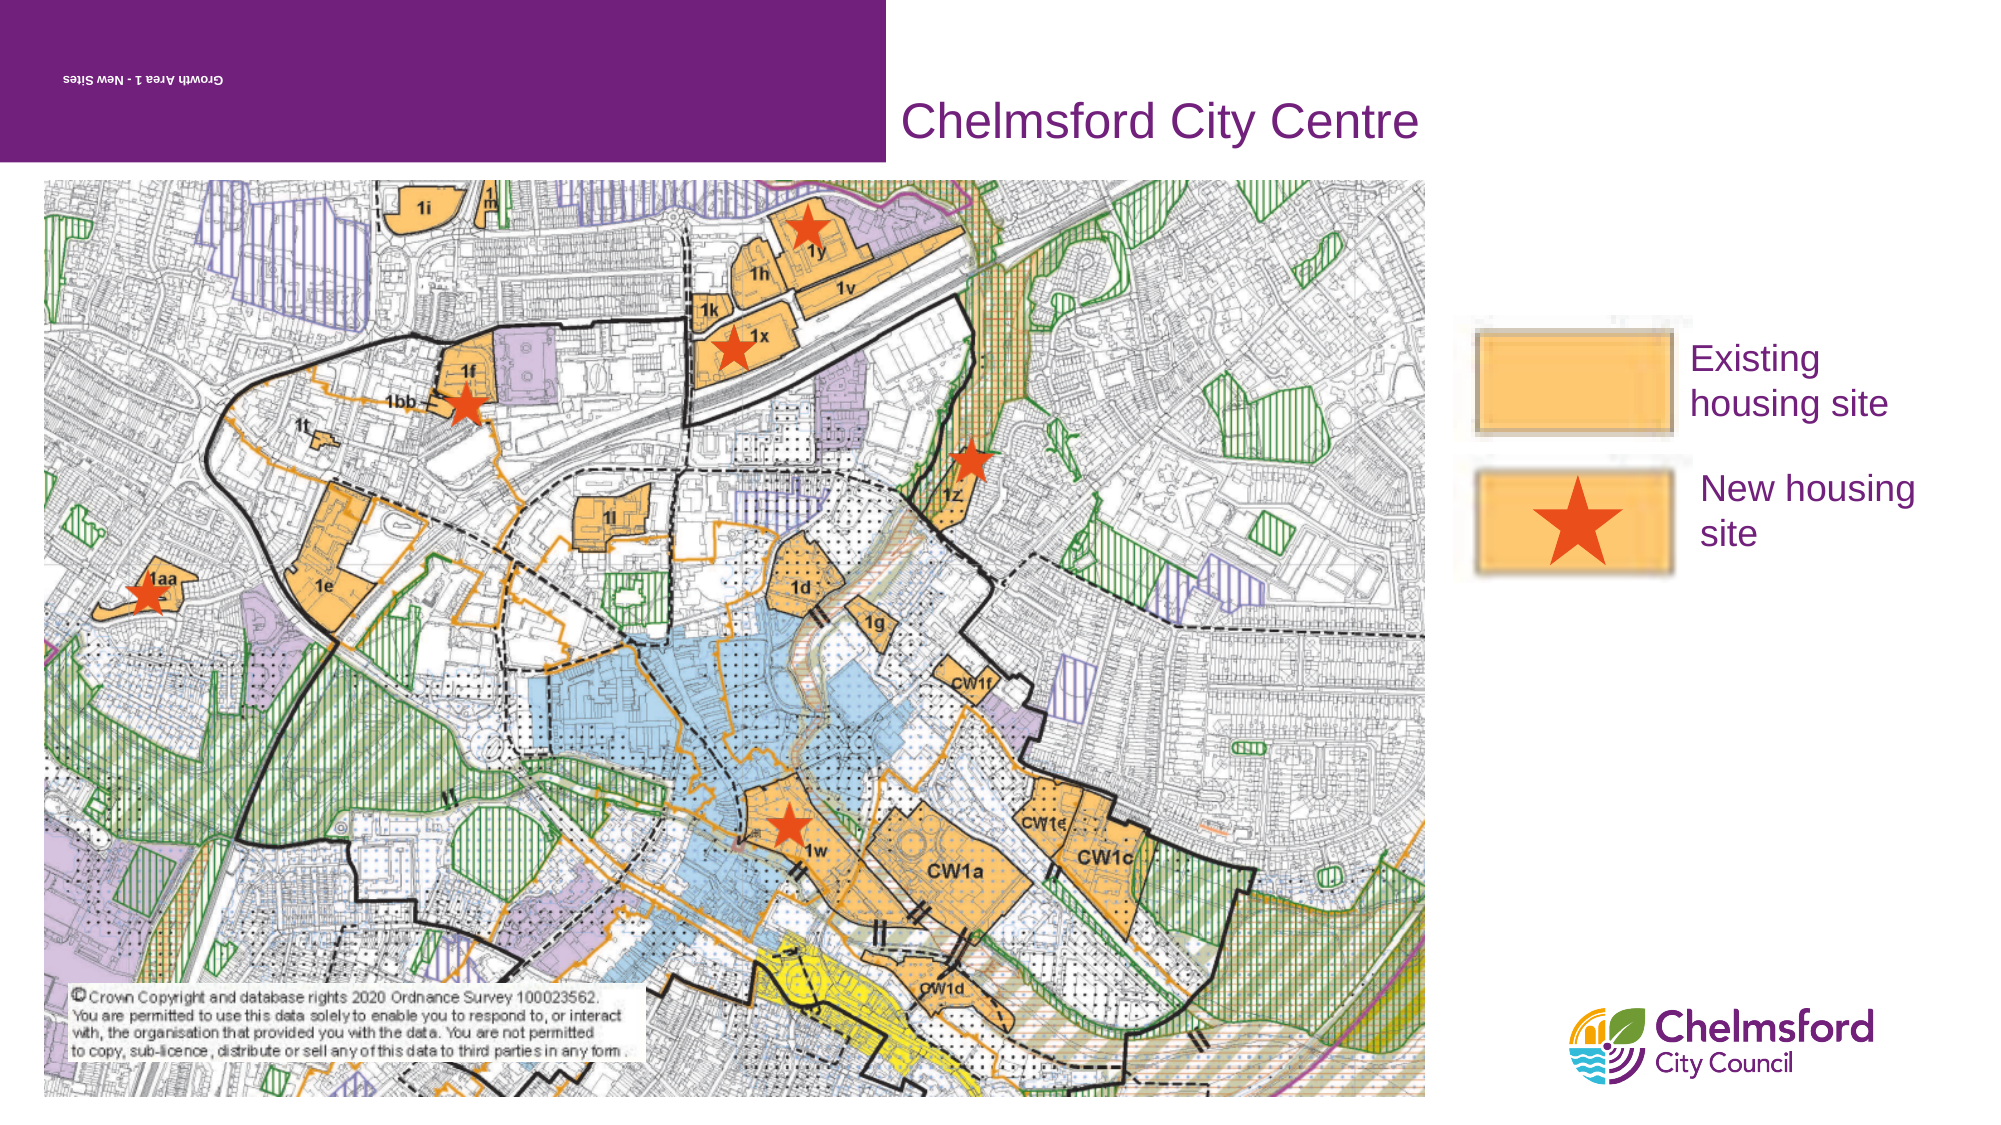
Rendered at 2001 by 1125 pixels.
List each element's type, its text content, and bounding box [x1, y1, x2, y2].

picture [438, 375, 495, 432]
picture [119, 564, 176, 621]
picture [1453, 454, 1693, 583]
text_box Chelmsford City Centre [885, 81, 1475, 156]
text_box Existing housing site [1693, 326, 1921, 432]
picture [1527, 962, 2000, 1125]
picture [1453, 315, 1693, 442]
picture [779, 198, 836, 255]
text_box New housing site [1693, 457, 1953, 562]
picture [761, 796, 818, 853]
picture [706, 319, 762, 376]
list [44, 180, 1425, 1097]
picture [68, 983, 646, 1062]
title Growth Area 1 - New Sites [0, 0, 886, 163]
picture [943, 431, 1000, 488]
